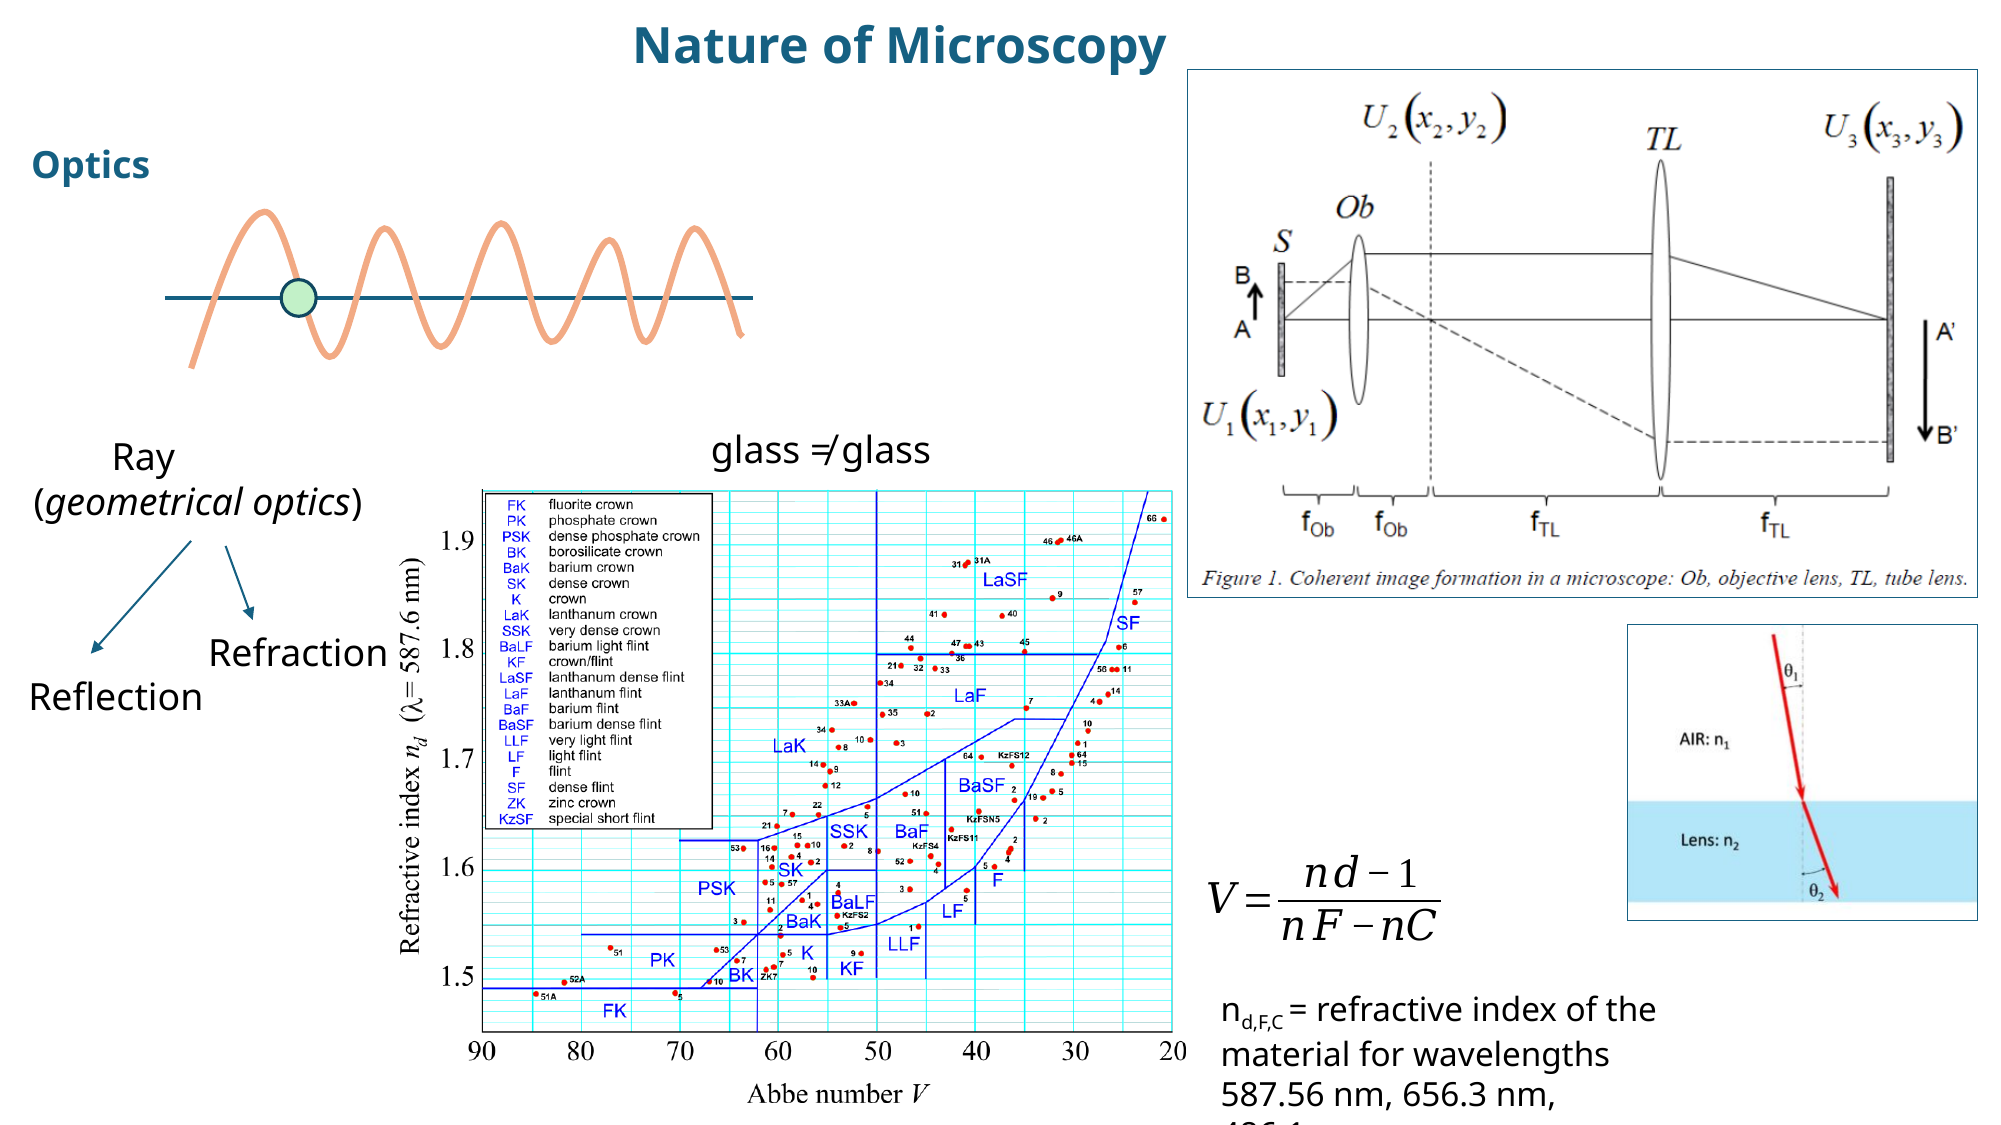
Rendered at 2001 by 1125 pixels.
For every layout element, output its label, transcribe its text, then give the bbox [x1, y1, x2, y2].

text_box nd,F,C = refractive index of the material for wavelengths 587.56 nm, 656.3 nm, 486.1 nm [1205, 980, 1718, 1125]
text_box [225, 545, 254, 621]
text_box Reflection [13, 665, 229, 725]
text_box Nature of Microscopy [617, 6, 1182, 81]
text_box Refraction [193, 621, 398, 682]
text_box Optics [16, 133, 166, 194]
text_box glass ≠ glass [754, 418, 947, 478]
picture [398, 69, 1978, 1104]
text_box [90, 540, 192, 655]
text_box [15, 211, 754, 532]
picture [1626, 623, 1978, 921]
